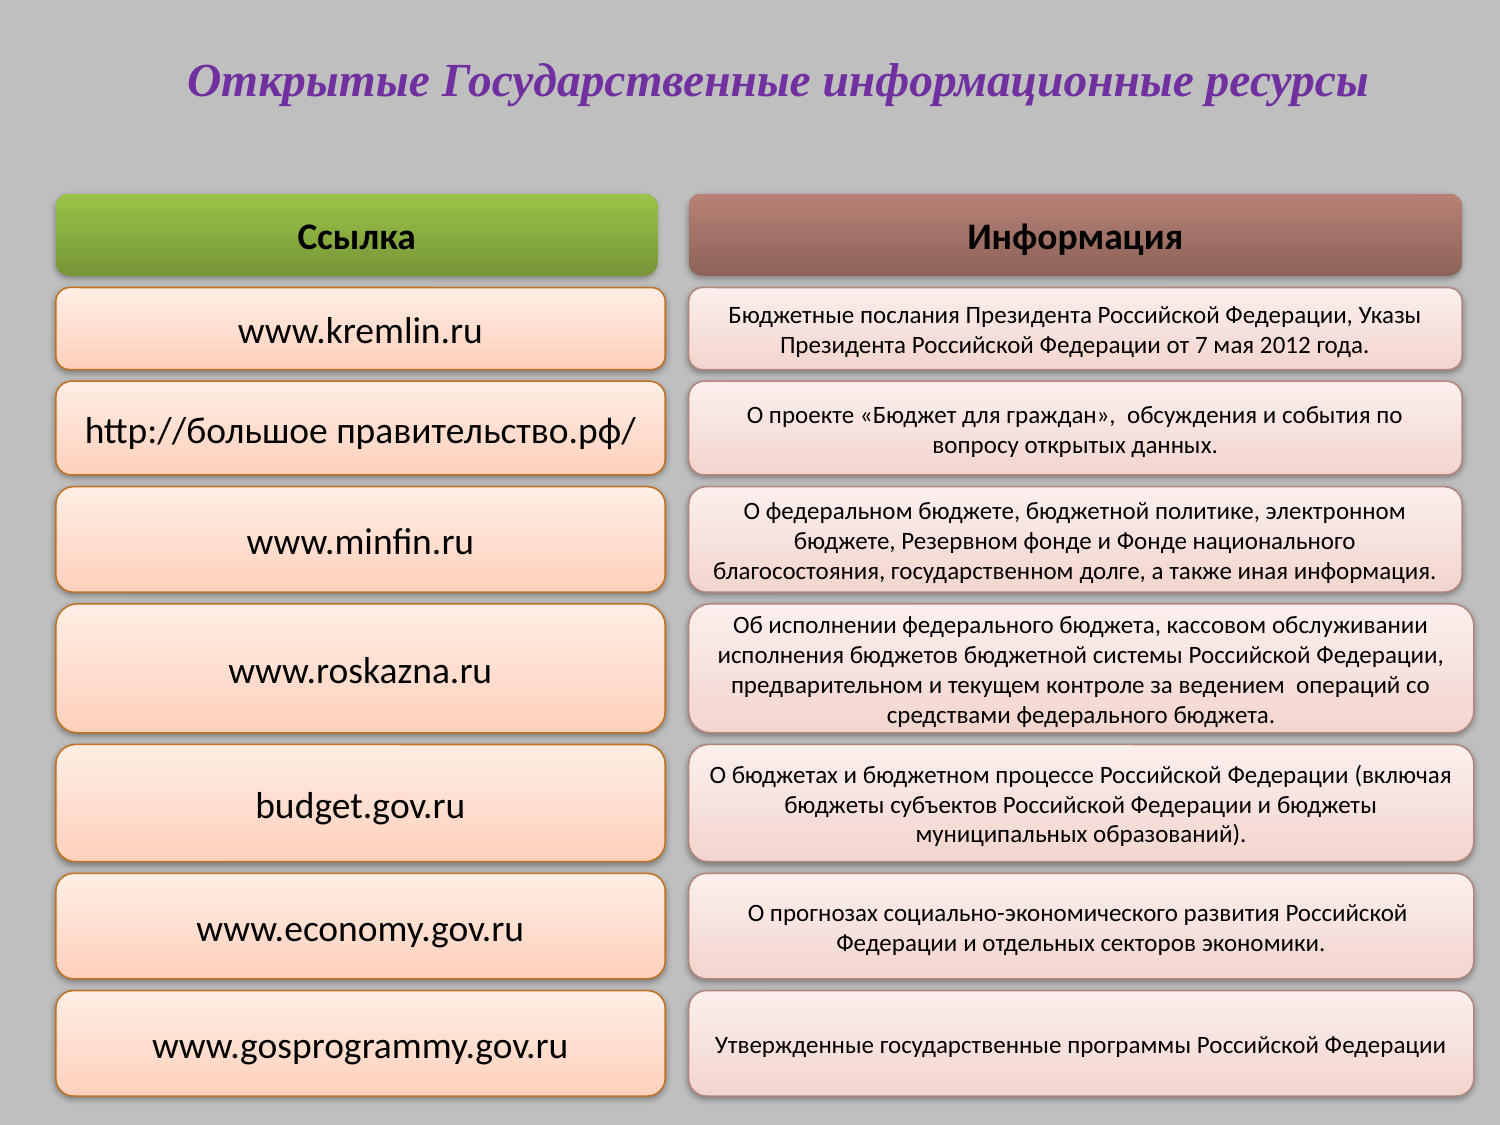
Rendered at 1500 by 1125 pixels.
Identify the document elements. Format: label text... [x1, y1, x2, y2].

text_box О прогнозах социально-экономического развития Российской Федерации и отдельных секторов экономики. [687, 872, 1475, 980]
text_box О проекте «Бюджет для граждан», обсуждения и события по вопросу открытых данных. [687, 380, 1463, 476]
text_box Бюджетные послания Президента Российской Федерации, Указы Президента Российской Федерации от 7 мая 2012 года. [687, 286, 1463, 371]
text_box Об исполнении федерального бюджета, кассовом обслуживании исполнения бюджетов бюджетной системы Российской Федерации, предварительном и текущем контроле за ведением операций со средствами федерального бюджета. [687, 603, 1475, 734]
text_box Открытые Государственные информационные ресурсы [101, 41, 1456, 114]
text_box О федеральном бюджете, бюджетной политике, электронном бюджете, Резервном фонде и Фонде национального благосостояния, государственном долге, а также иная информация. [687, 485, 1463, 593]
text_box О бюджетах и бюджетном процессе Российской Федерации (включая бюджеты субъектов Российской Федерации и бюджеты муниципальных образований). [687, 743, 1475, 863]
text_box www.economy.gov.ru [55, 872, 667, 980]
text_box Ссылка [55, 193, 658, 276]
text_box www.roskazna.ru [55, 603, 667, 734]
text_box Информация [688, 193, 1463, 276]
text_box www.minfin.ru [55, 485, 667, 593]
text_box http://большое правительство.рф/ [55, 380, 667, 476]
text_box www.gosprogrammy.gov.ru [55, 989, 667, 1097]
text_box budget.gov.ru [55, 743, 667, 863]
text_box www.kremlin.ru [55, 286, 667, 371]
text_box Утвержденные государственные программы Российской Федерации [687, 989, 1475, 1097]
